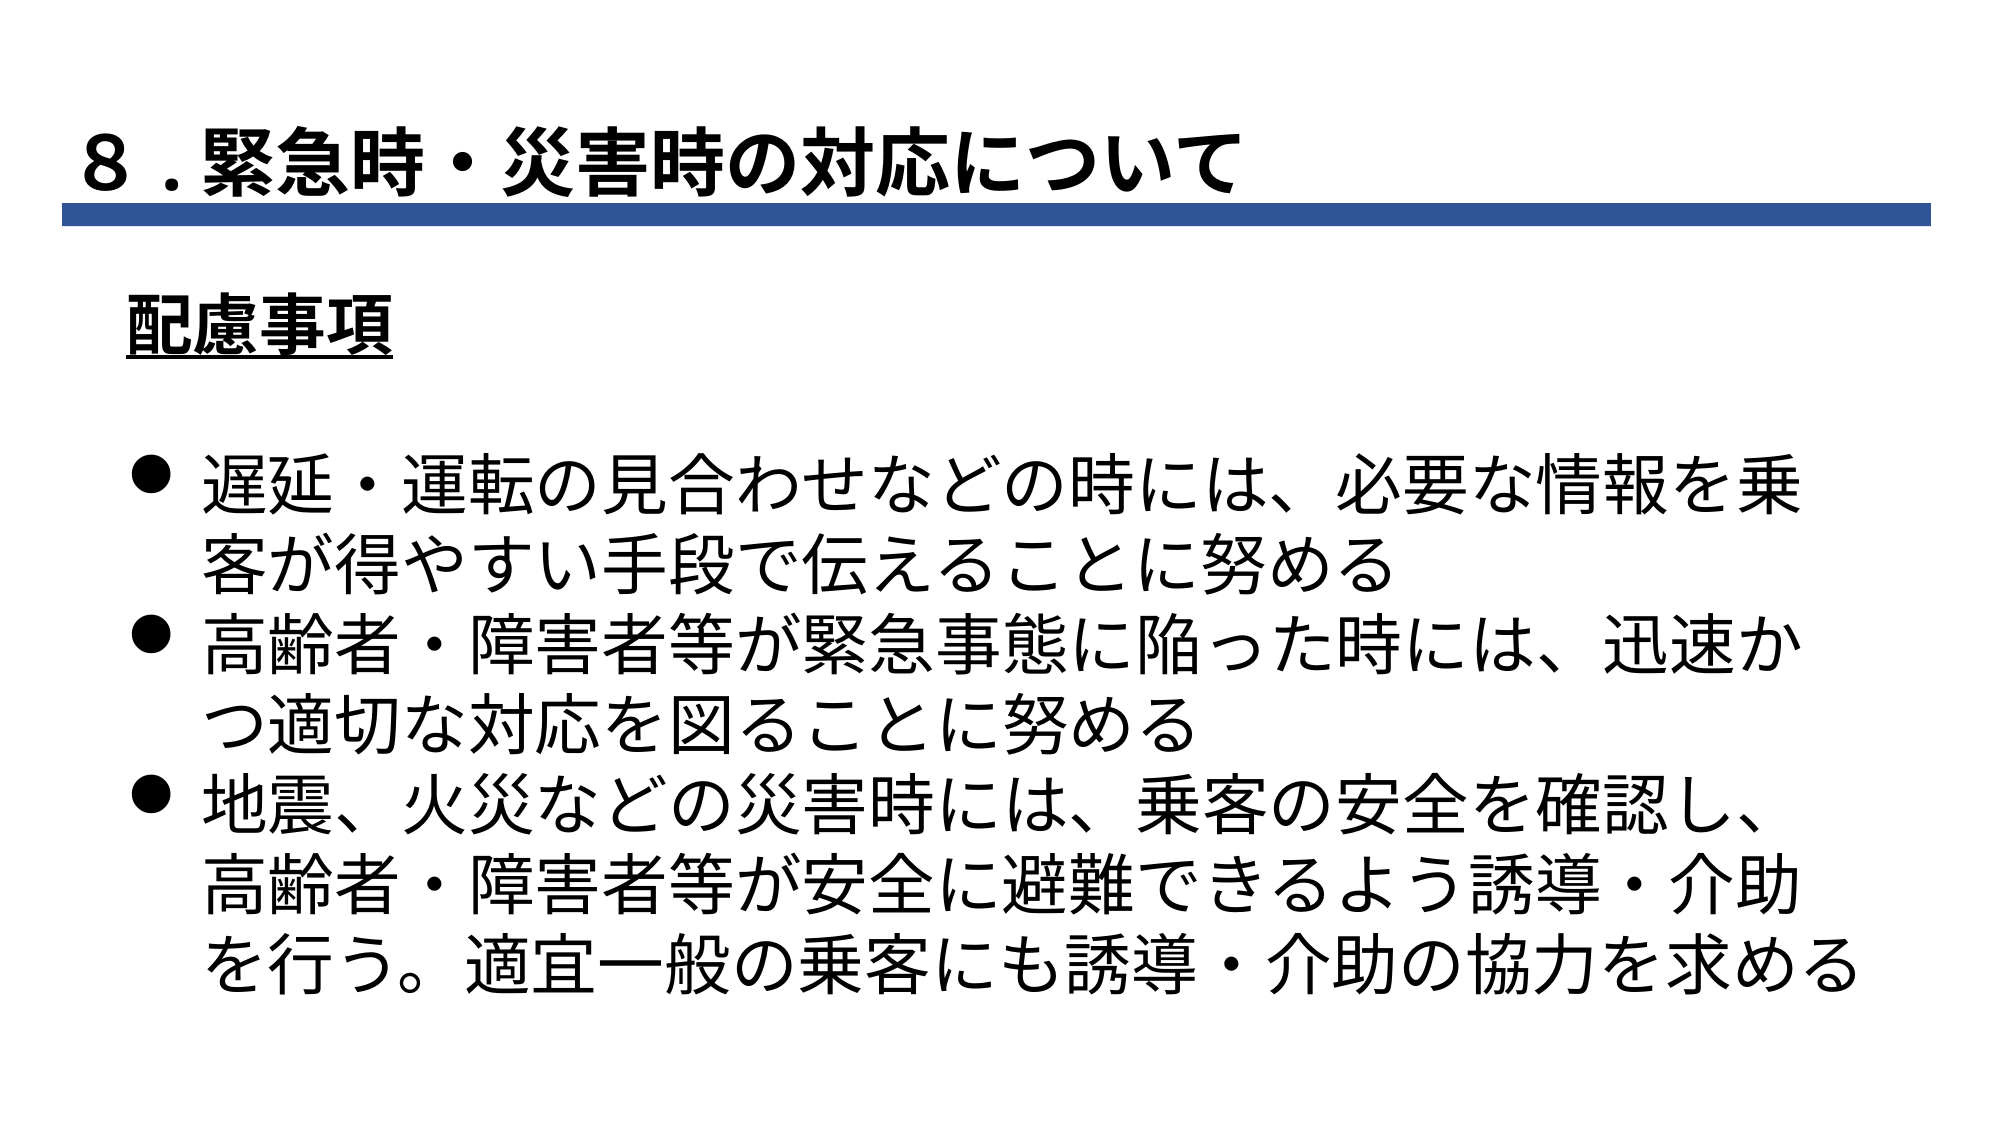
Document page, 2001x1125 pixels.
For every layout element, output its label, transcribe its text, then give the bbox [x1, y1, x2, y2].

text_box [61, 202, 1932, 227]
text_box 配慮事項 遅延・運転の見合わせなどの時には、必要な情報を乗客が得やすい手段で伝えることに努める 高齢者・障害者等が緊急事態に陥った時には、迅速かつ適切な対応を図ることに努める 地震、火災などの災害時には、乗客の安全を確認し、高齢者・障害者等が安全に避難できるよう誘導・介助を行う。適宜一般の乗客にも誘導・介助の協力を求める [111, 275, 1882, 1010]
text_box ８.緊急時・災害時の対応について [53, 107, 1264, 213]
